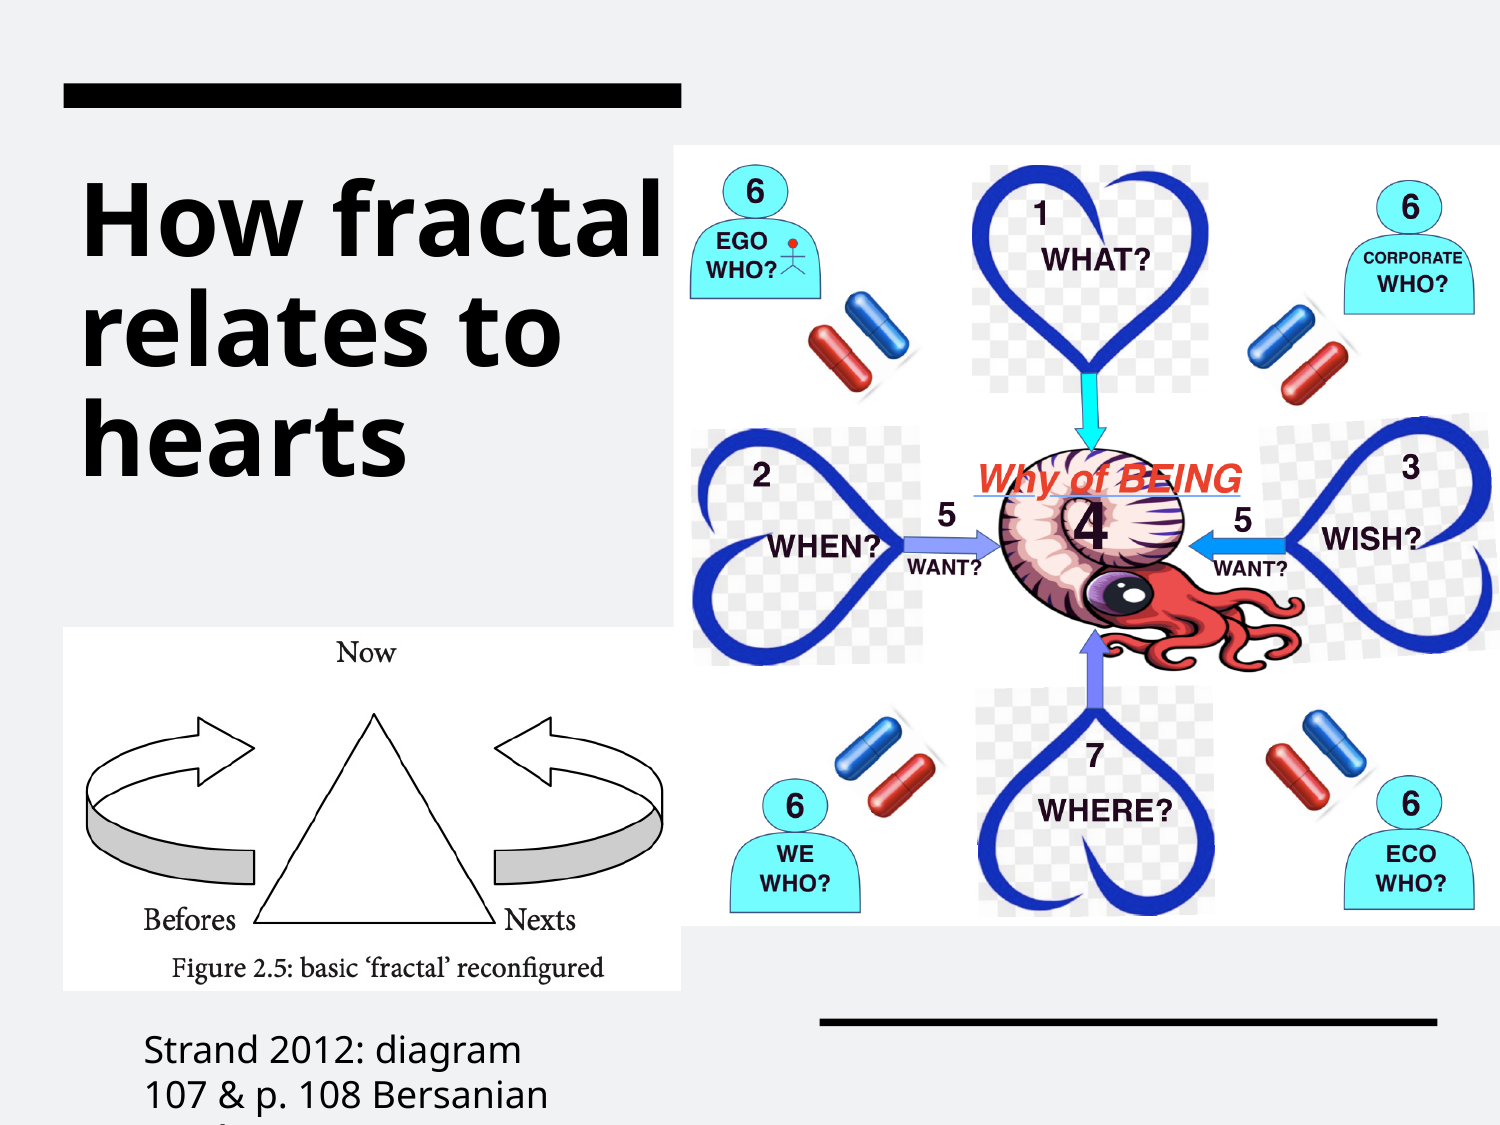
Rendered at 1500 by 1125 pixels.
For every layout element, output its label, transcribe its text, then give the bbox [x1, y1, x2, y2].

text_box [0, 0, 1500, 1125]
text_box [819, 1018, 1438, 1027]
text_box [63, 82, 682, 109]
title How fractal relates to hearts [63, 160, 673, 544]
text_box Strand 2012: diagram 107 & p. 108 Bersanian Durée [128, 1018, 611, 1125]
picture [63, 145, 1500, 991]
